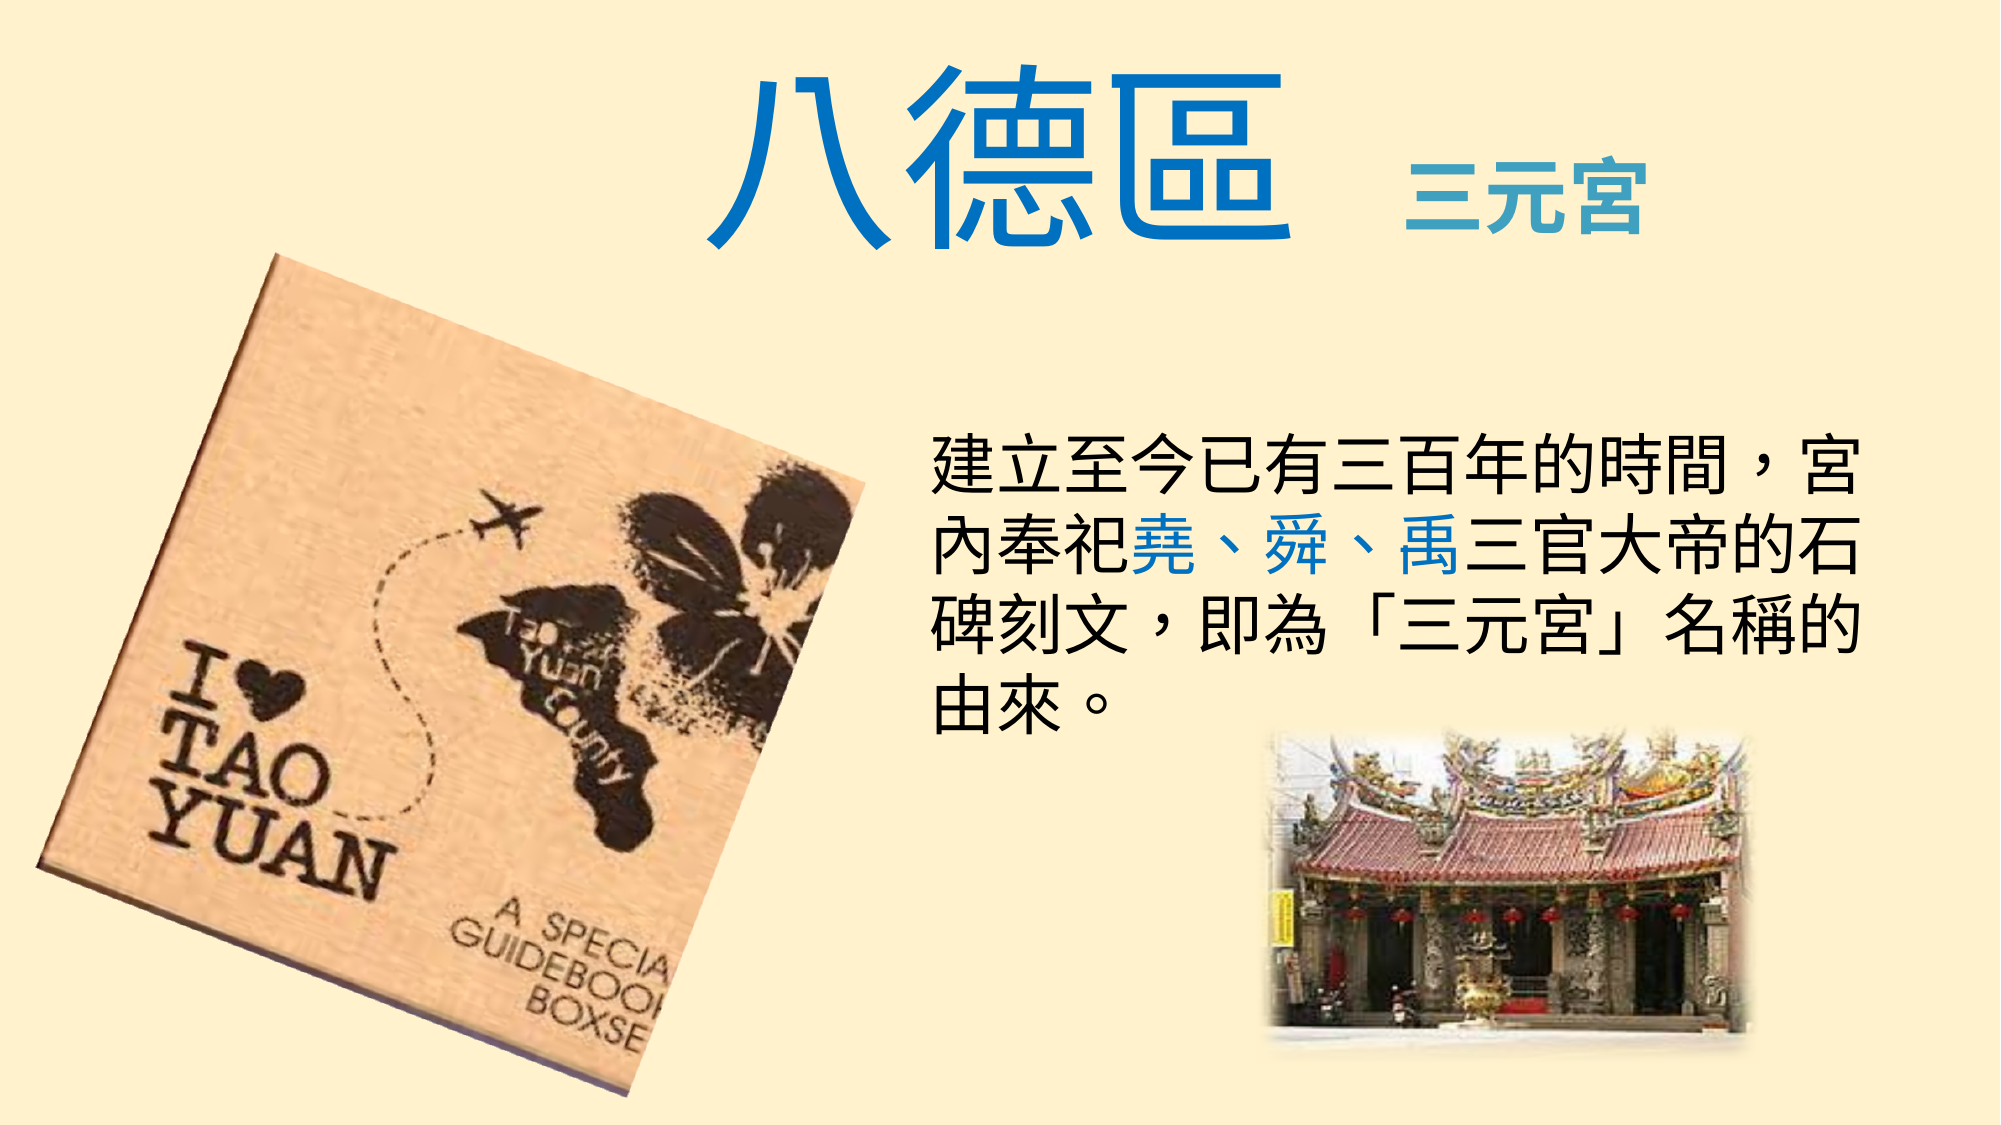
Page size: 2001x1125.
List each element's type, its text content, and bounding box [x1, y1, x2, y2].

picture [37, 278, 865, 1097]
picture [1255, 720, 1760, 1064]
text_box 三元宮 [1387, 136, 1667, 252]
title 八德區 [137, 59, 1863, 278]
text_box 建立至今已有三百年的時間，宮內奉祀堯、舜、禹三官大帝的石碑刻文，即為「三元宮」名稱的由來。 [915, 415, 1915, 751]
